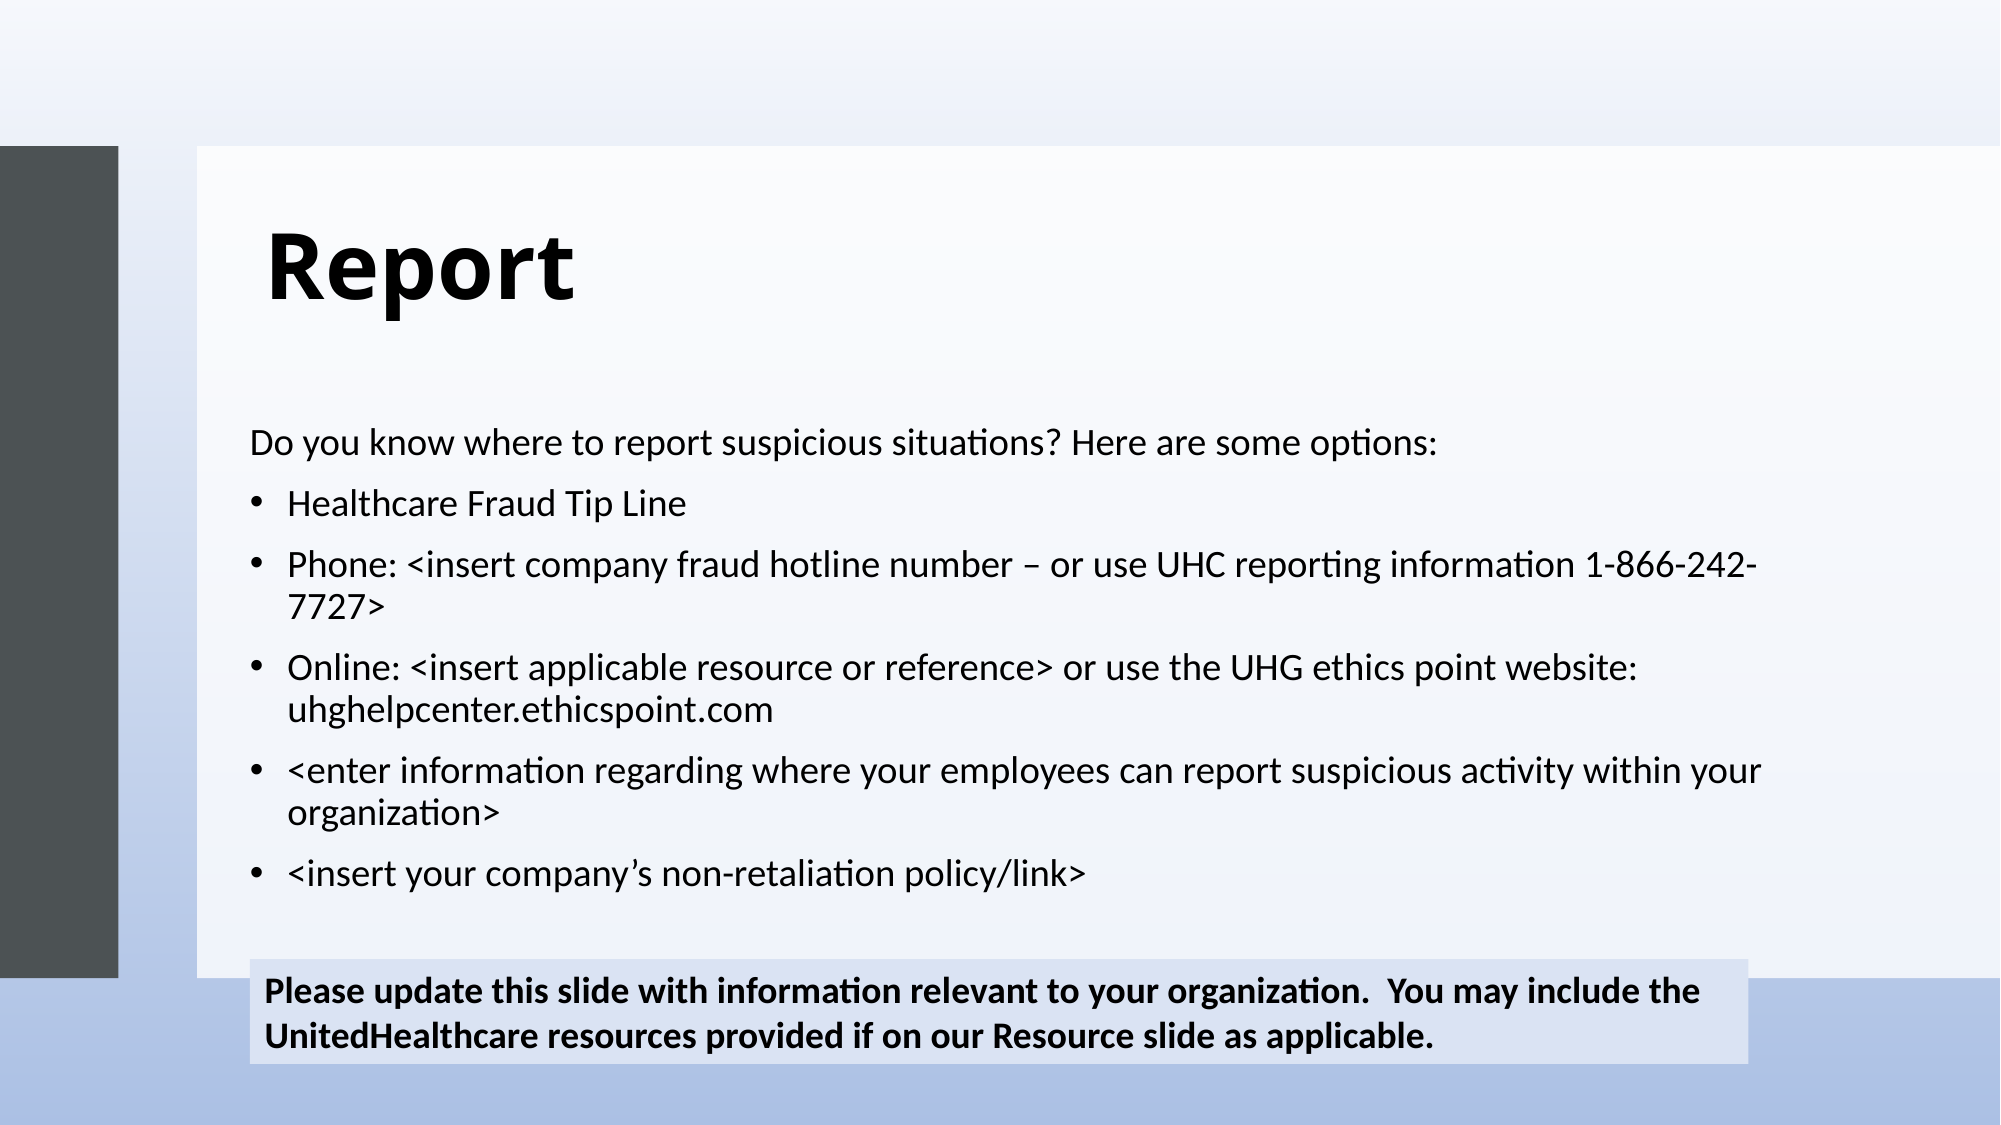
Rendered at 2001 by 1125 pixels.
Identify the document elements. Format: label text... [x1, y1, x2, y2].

text_box [196, 145, 2000, 979]
title Report [249, 172, 1803, 368]
text_box Please update this slide with information relevant to your organization. You may include the UnitedHealthcare resources provided if on our Resource slide as applicable. [249, 959, 1749, 1064]
text_box [0, 145, 119, 979]
list Do you know where to report suspicious situations? Here are some options: Healthcare Fraud Tip Line Phone: <insert company fraud hotline number – or use UHC reporting information 1-866-242-7727> Online: <insert applicable resource or reference> or use the UHG ethics point website: uhghelpcenter.ethicspoint.com <enter information regarding where your employees can report suspicious activity within your organization> <insert your company’s non-retaliation policy/link> [234, 348, 1788, 906]
text_box [0, 0, 2000, 1125]
